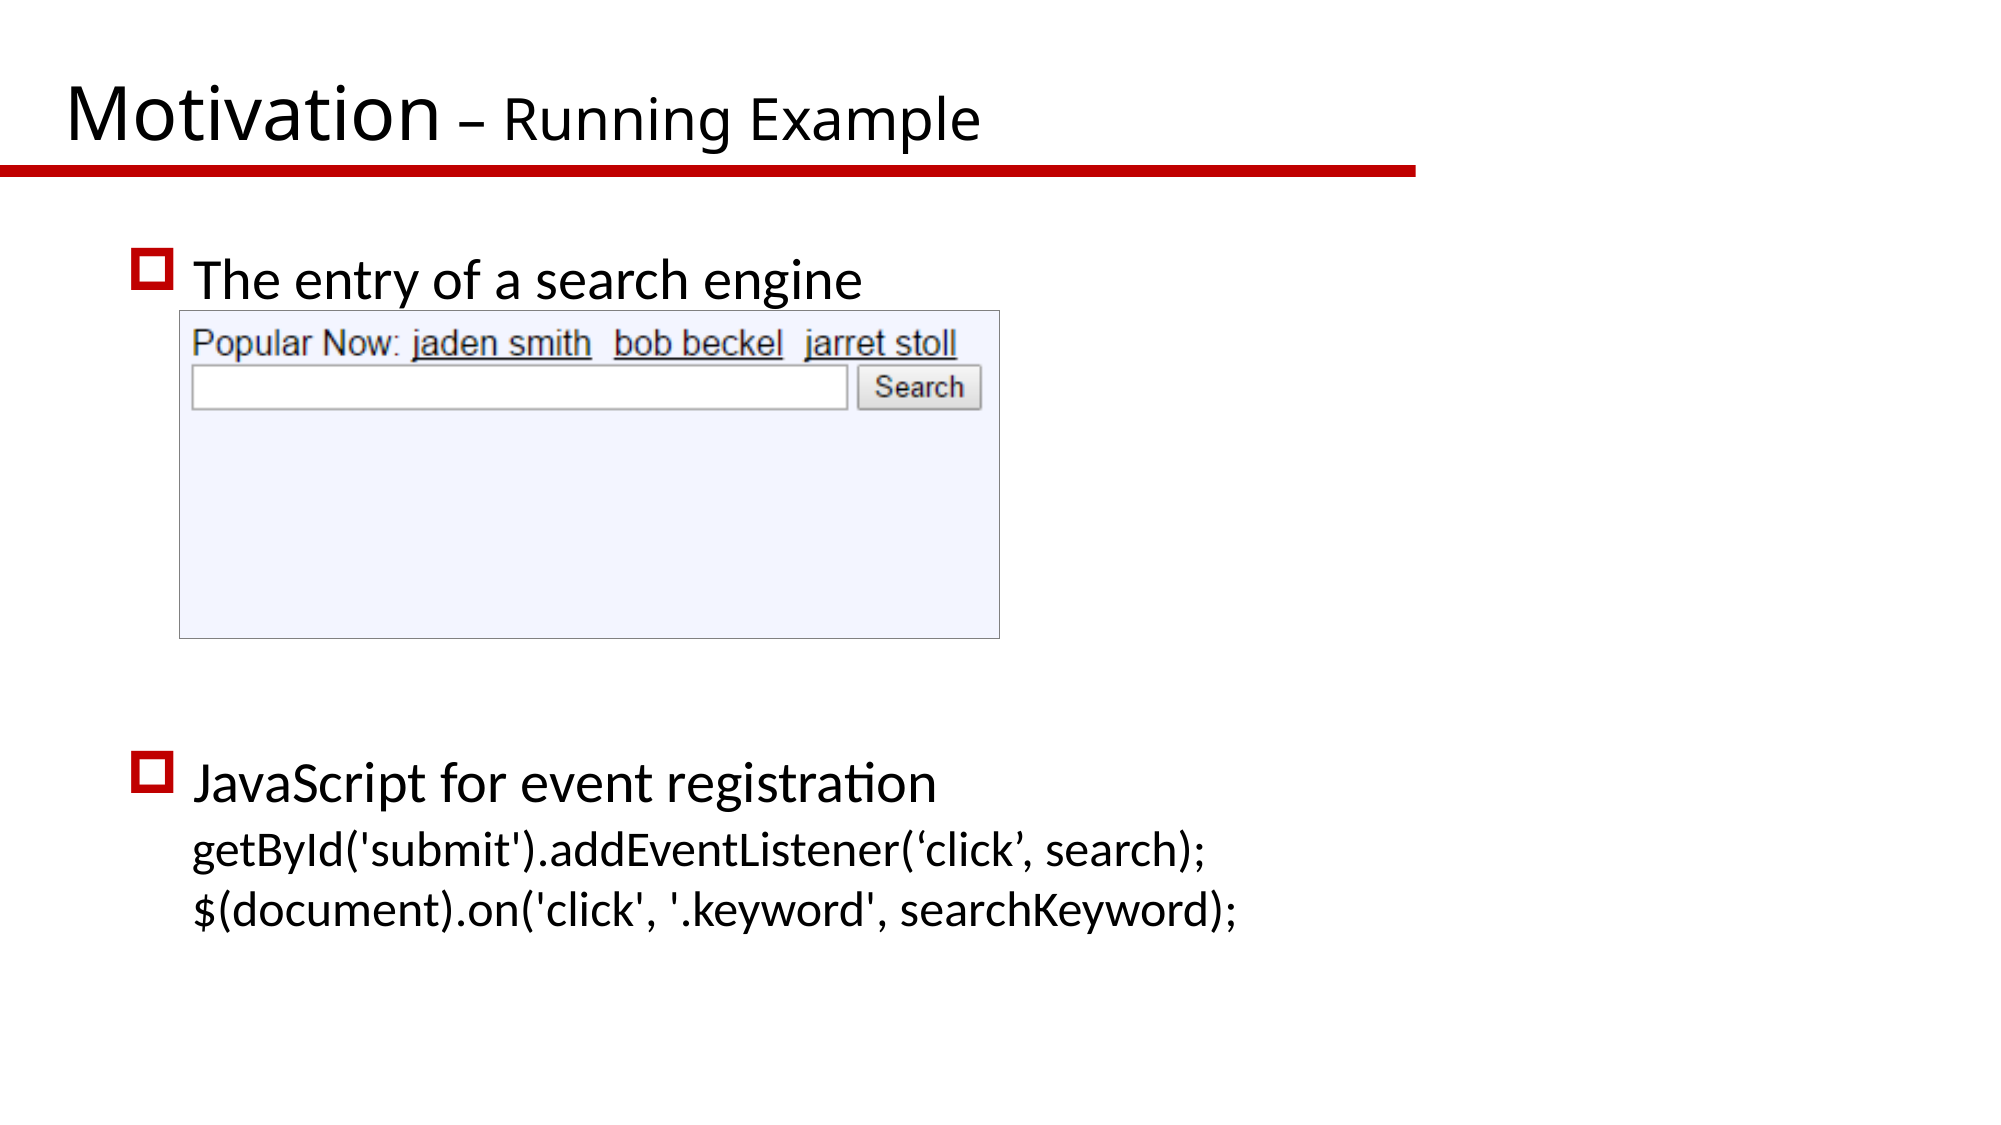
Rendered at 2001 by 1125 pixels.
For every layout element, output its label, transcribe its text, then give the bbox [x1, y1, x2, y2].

picture [179, 310, 1000, 639]
list The entry of a search engine JavaScript for event registration [111, 198, 1918, 1012]
title Motivation – Running Example [49, 56, 1775, 176]
text_box getById('submit').addEventListener(‘click’, search); $(document).on('click', '.keyword', searchKeyword); [177, 808, 1326, 944]
